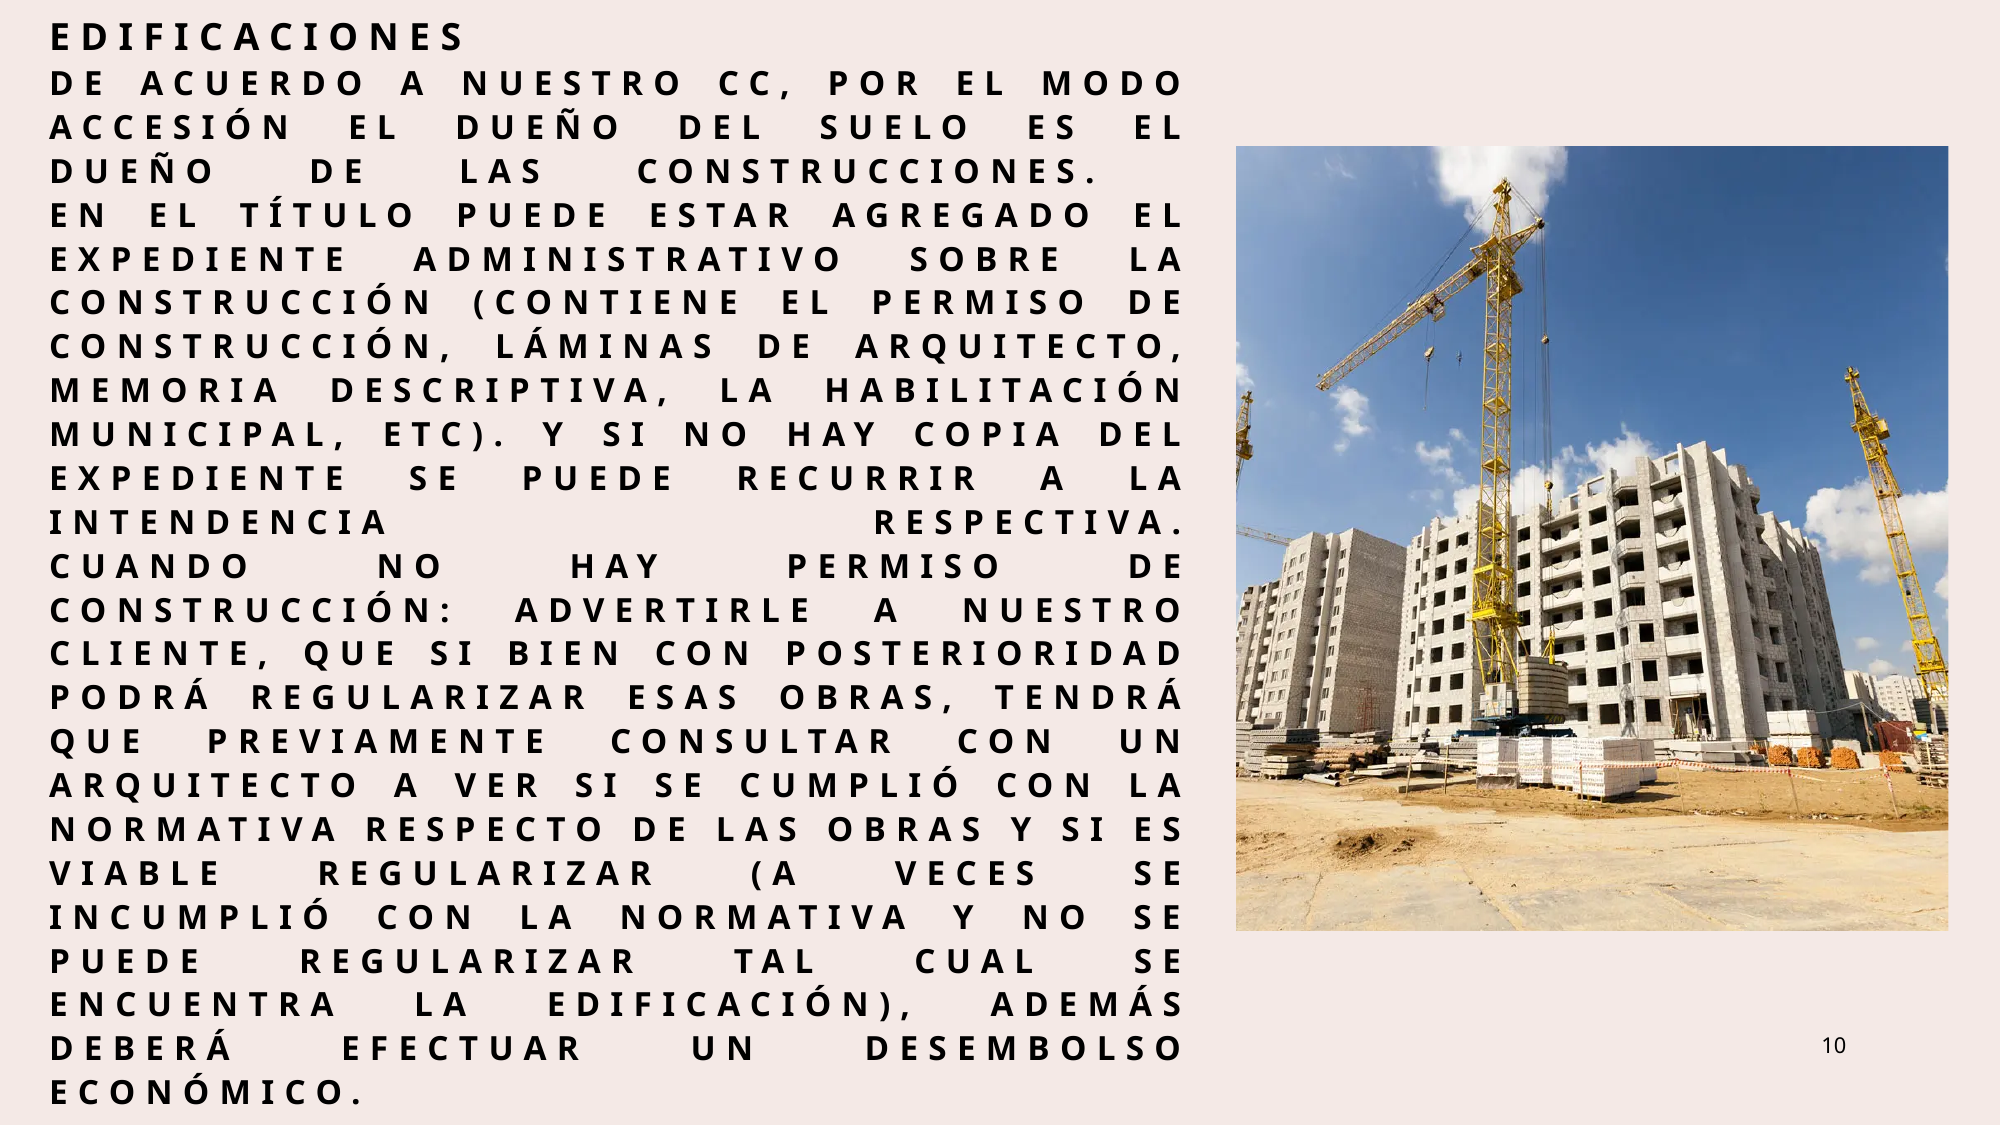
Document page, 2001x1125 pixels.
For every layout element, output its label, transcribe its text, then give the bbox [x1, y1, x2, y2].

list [1235, 146, 1949, 931]
slide_number 10 [1759, 1016, 1862, 1077]
title Edificaciones de acuerdo a nuestro CC, por el modo accesión el dueño del suelo es el dueño de las construcciones. En el título puede estar agregado el expediente administrativo sobre la construcción (contiene el permiso de construcción, láminas de arquitecto, memoria descriptiva, la habilitación municipal, etc). y si no hay copia del expediente se puede recurrir a la Intendencia respectiva. CUANDO NO HAY PERMISO DE CONSTRUCCIÓN: advertirle a nuestro cliente, que si bien con posterioridad PODRÁ REGULARIZAR esas obras, tendrá que previamente consultar con un Arquitecto a ver si se cumplió con la normativa respecto de las obras y si es viable regularizar (a veces se incumplió con la normativa y no se puede regularizar tal cual se encuentra la edificación), además DEBERÁ efectuar un desembolso económico. [34, 19, 1209, 1101]
